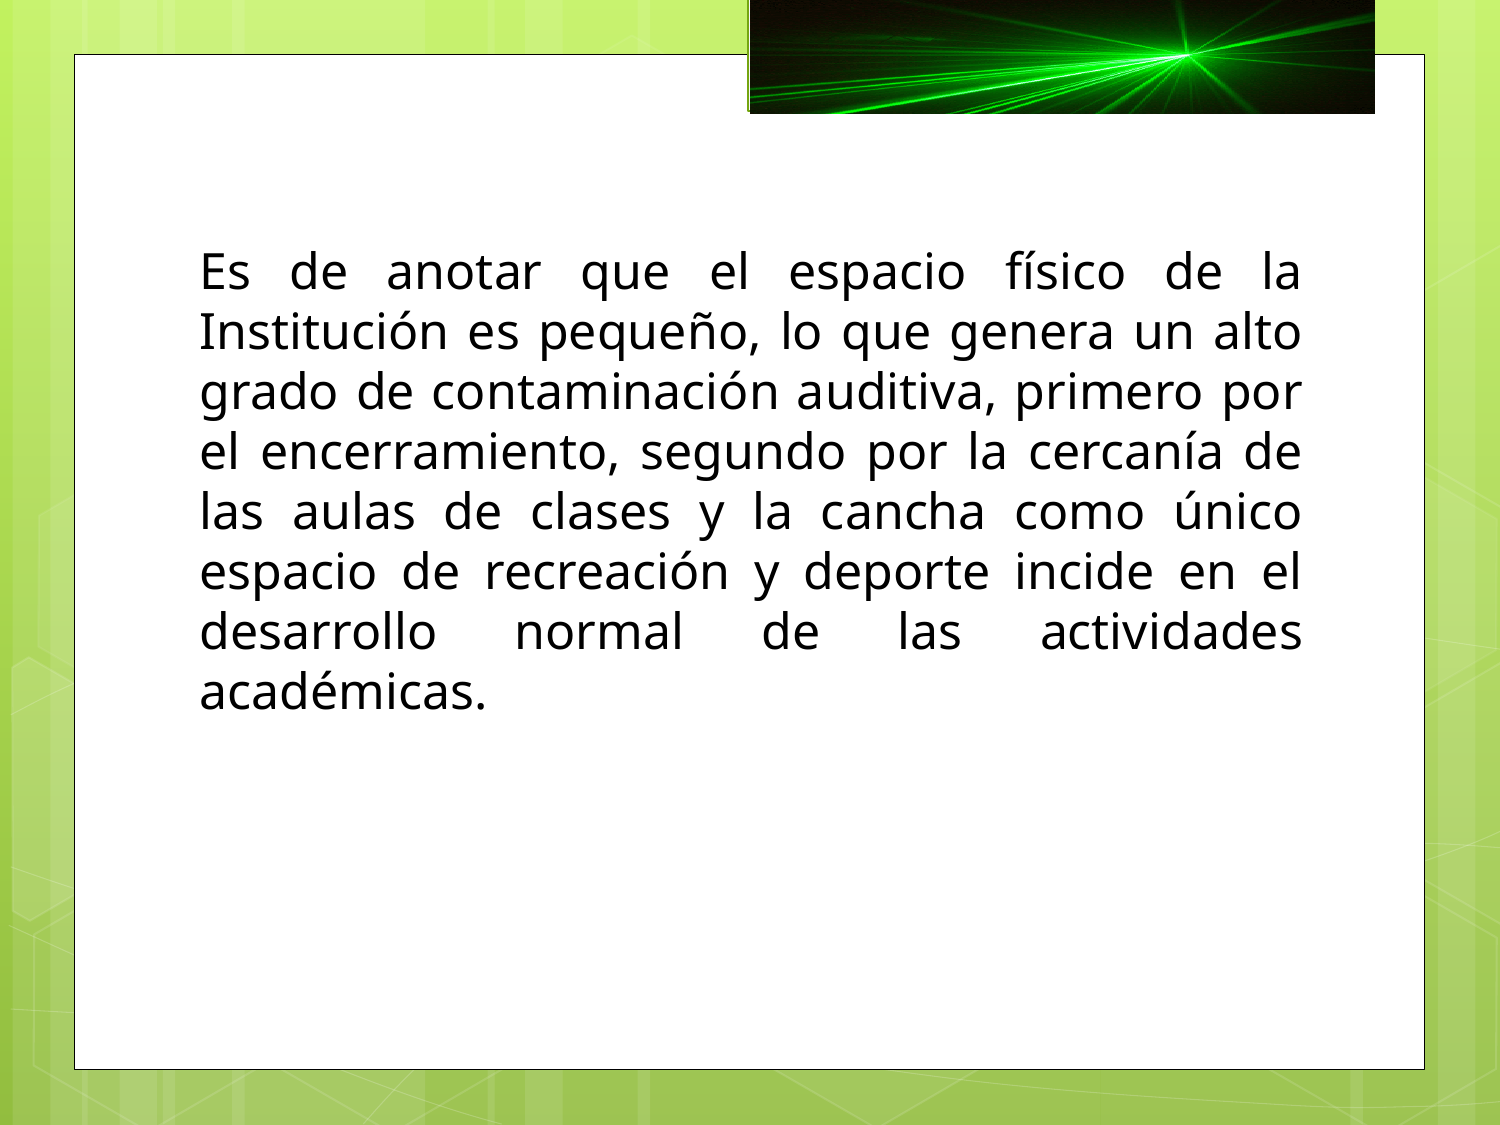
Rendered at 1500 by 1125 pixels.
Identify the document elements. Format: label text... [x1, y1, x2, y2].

text_box Es de anotar que el espacio físico de la Institución es pequeño, lo que genera un alto grado de contaminación auditiva, primero por el encerramiento, segundo por la cercanía de las aulas de clases y la cancha como único espacio de recreación y deporte incide en el desarrollo normal de las actividades académicas. [184, 231, 1319, 727]
picture [749, 0, 1376, 114]
